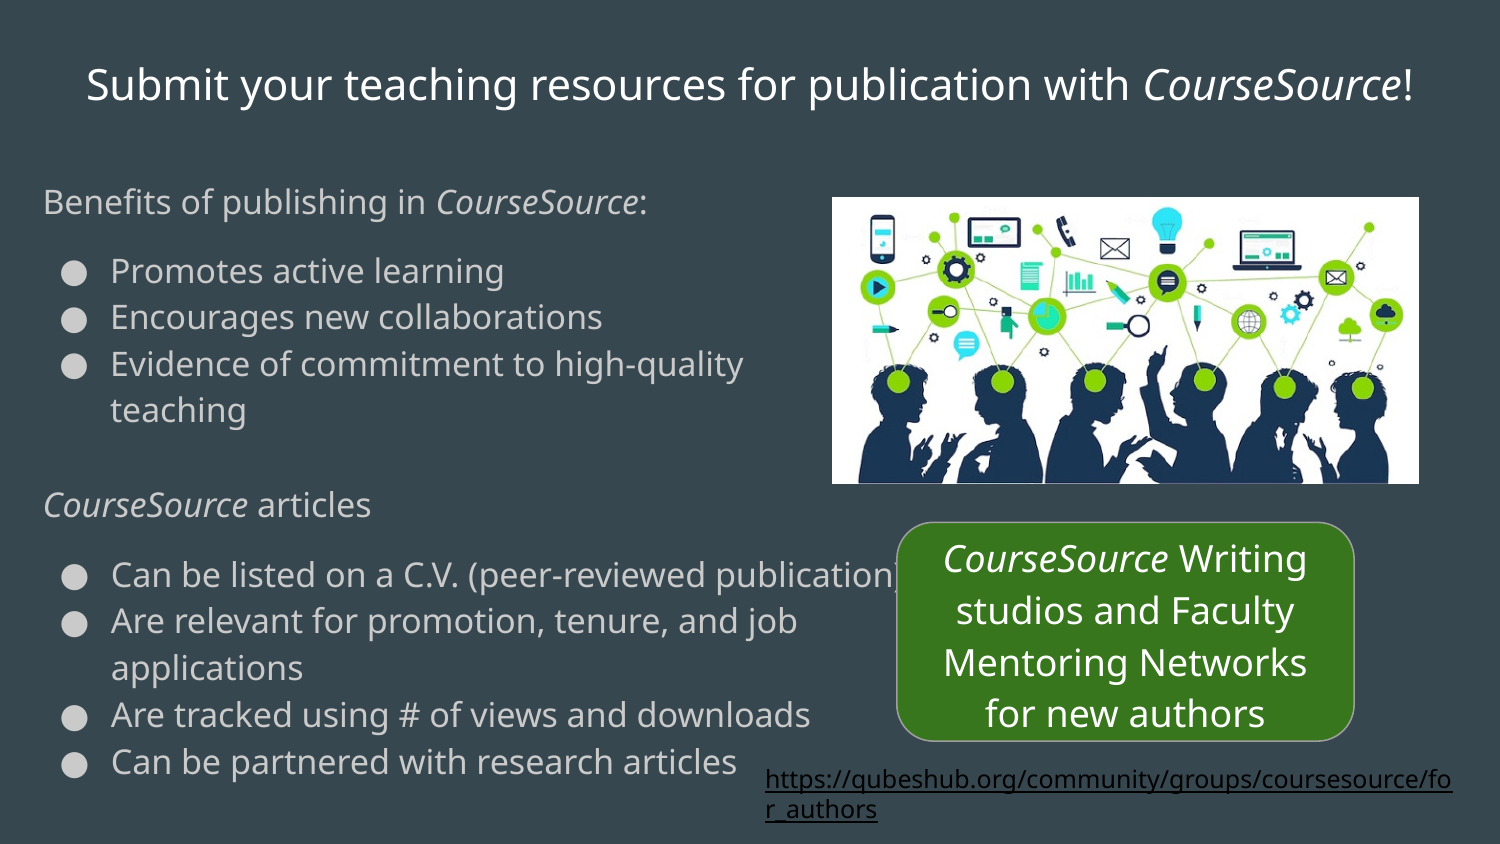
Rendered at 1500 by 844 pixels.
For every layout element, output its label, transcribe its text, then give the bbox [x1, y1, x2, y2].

picture [832, 197, 1419, 484]
title Submit your teaching resources for publication with CourseSource! [51, 42, 1449, 137]
text_box https://qubeshub.org/community/groups/coursesource/for_authors [750, 743, 1477, 844]
text_box CourseSource Writing studios and Faculty Mentoring Networks for new authors [896, 522, 1355, 742]
list CourseSource articles Can be listed on a C.V. (peer-reviewed publication) Are relevant for promotion, tenure, and job applications Are tracked using # of views and downloads Can be partnered with research articles [27, 462, 950, 802]
list Benefits of publishing in CourseSource: Promotes active learning Encourages new collaborations Evidence of commitment to high-quality teaching [27, 159, 827, 445]
